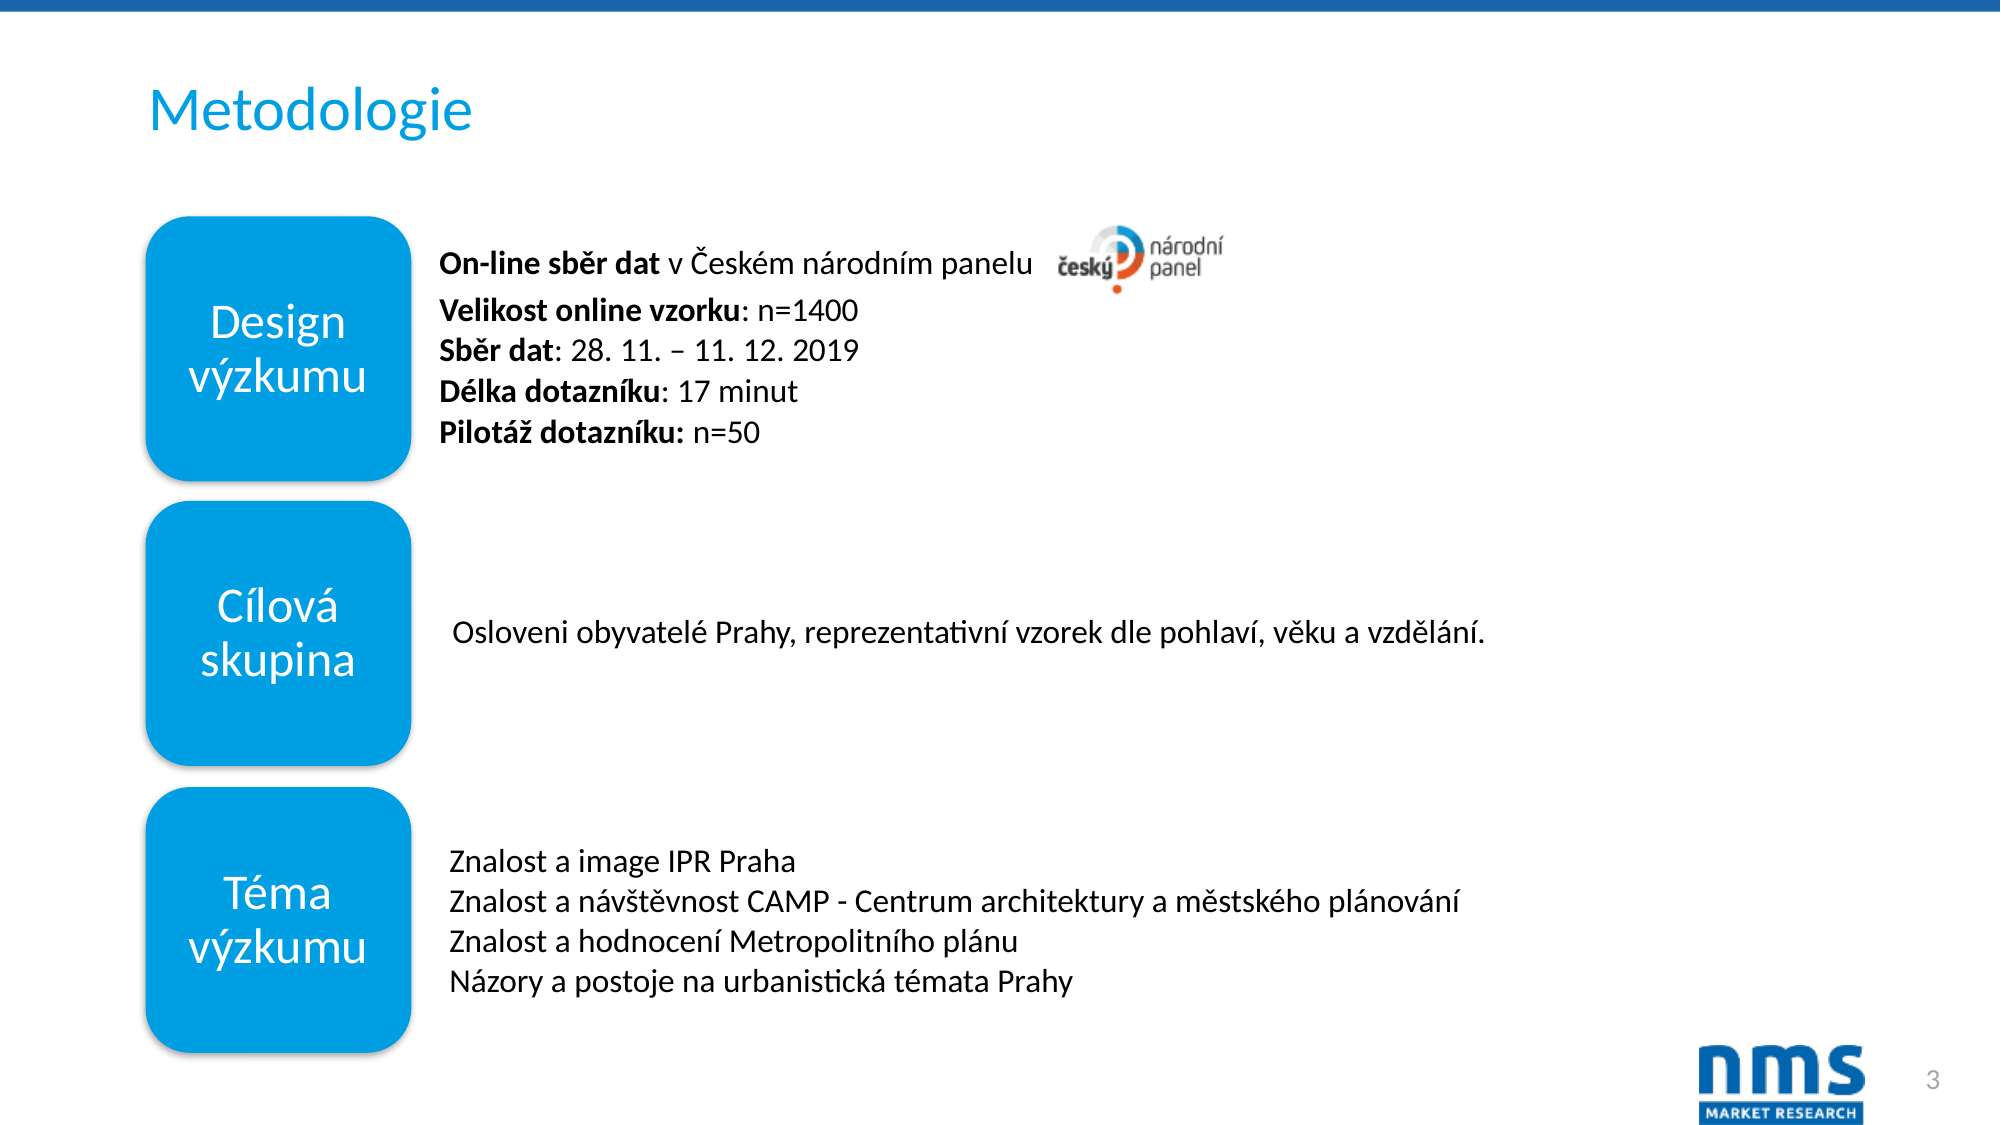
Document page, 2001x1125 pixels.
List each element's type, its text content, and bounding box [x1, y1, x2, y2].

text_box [145, 786, 412, 1054]
text_box [436, 481, 1628, 797]
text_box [145, 500, 412, 767]
text_box On-line sběr dat v Českém národním panelu Velikost online vzorku: n=1400 Sběr dat: 28. 11. – 11. 12. 2019 Délka dotazníku: 17 minut Pilotáž dotazníku: n=50 [424, 232, 1662, 459]
text_box Znalost a image IPR Praha Znalost a návštěvnost CAMP - Centrum architektury a městského plánování Znalost a hodnocení Metropolitního plánu Názory a postoje na urbanistická témata Prahy [434, 831, 1494, 1007]
text_box [435, 796, 1627, 1051]
title Metodologie [133, 60, 1867, 186]
picture [1053, 222, 1228, 298]
text_box Osloveni obyvatelé Prahy, reprezentativní vzorek dle pohlaví, věku a vzdělání. [437, 602, 1563, 658]
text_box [145, 215, 412, 482]
picture [1699, 1045, 1865, 1125]
slide_number 3 [1866, 1048, 2000, 1109]
